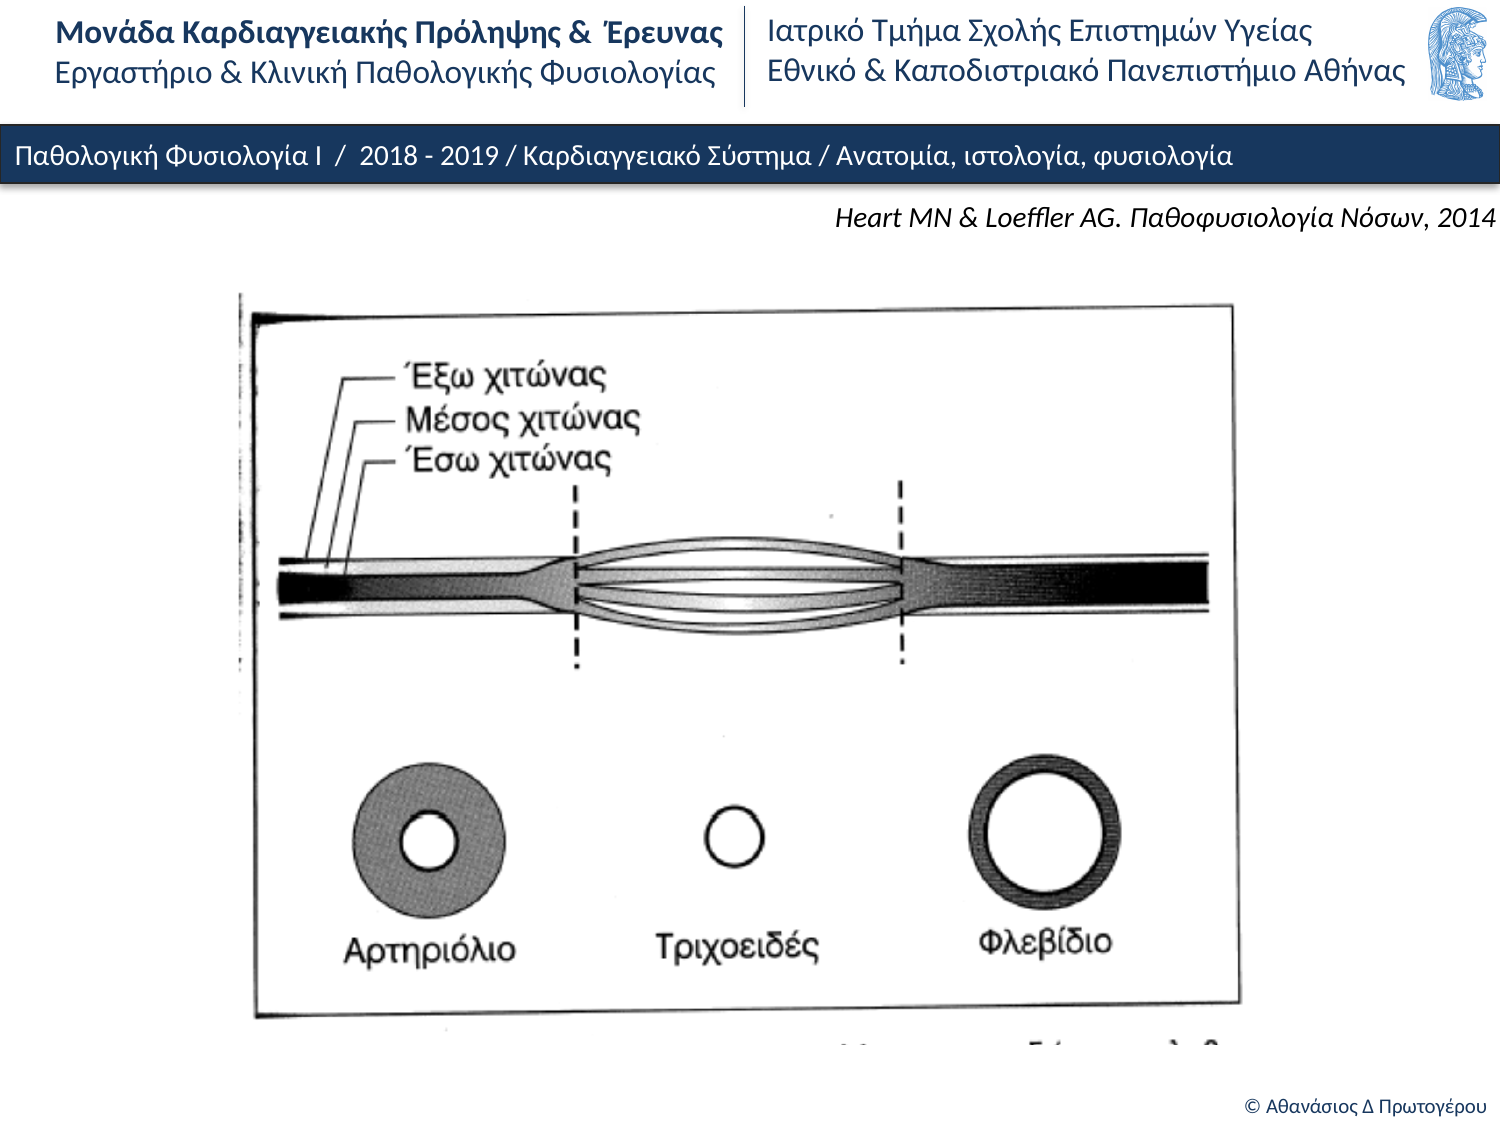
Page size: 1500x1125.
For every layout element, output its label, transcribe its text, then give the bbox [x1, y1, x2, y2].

picture [1428, 7, 1487, 101]
text_box © Αθανάσιος Δ Πρωτογέρου [1229, 1085, 1500, 1125]
text_box Ιατρικό Τμήμα Σχολής Επιστημών Υγείας Εθνικό & Καποδιστριακό Πανεπιστήμιο Αθήνας [752, 0, 1422, 96]
text_box Μονάδα Καρδιαγγειακής Πρόληψης & Έρευνας Εργαστήριο & Κλινική Παθολογικής Φυσιολογίας [38, 3, 739, 98]
text_box Παθολογική Φυσιολογία Ι / 2018 - 2019 / Καρδιαγγειακό Σύστημα / Ανατομία, ιστολογία, φυσιολογία [0, 124, 1500, 184]
picture [240, 158, 1260, 1125]
text_box Heart MN & Loeffler AG. Παθοφυσιολογία Νόσων, 2014 [1130, 192, 1500, 241]
